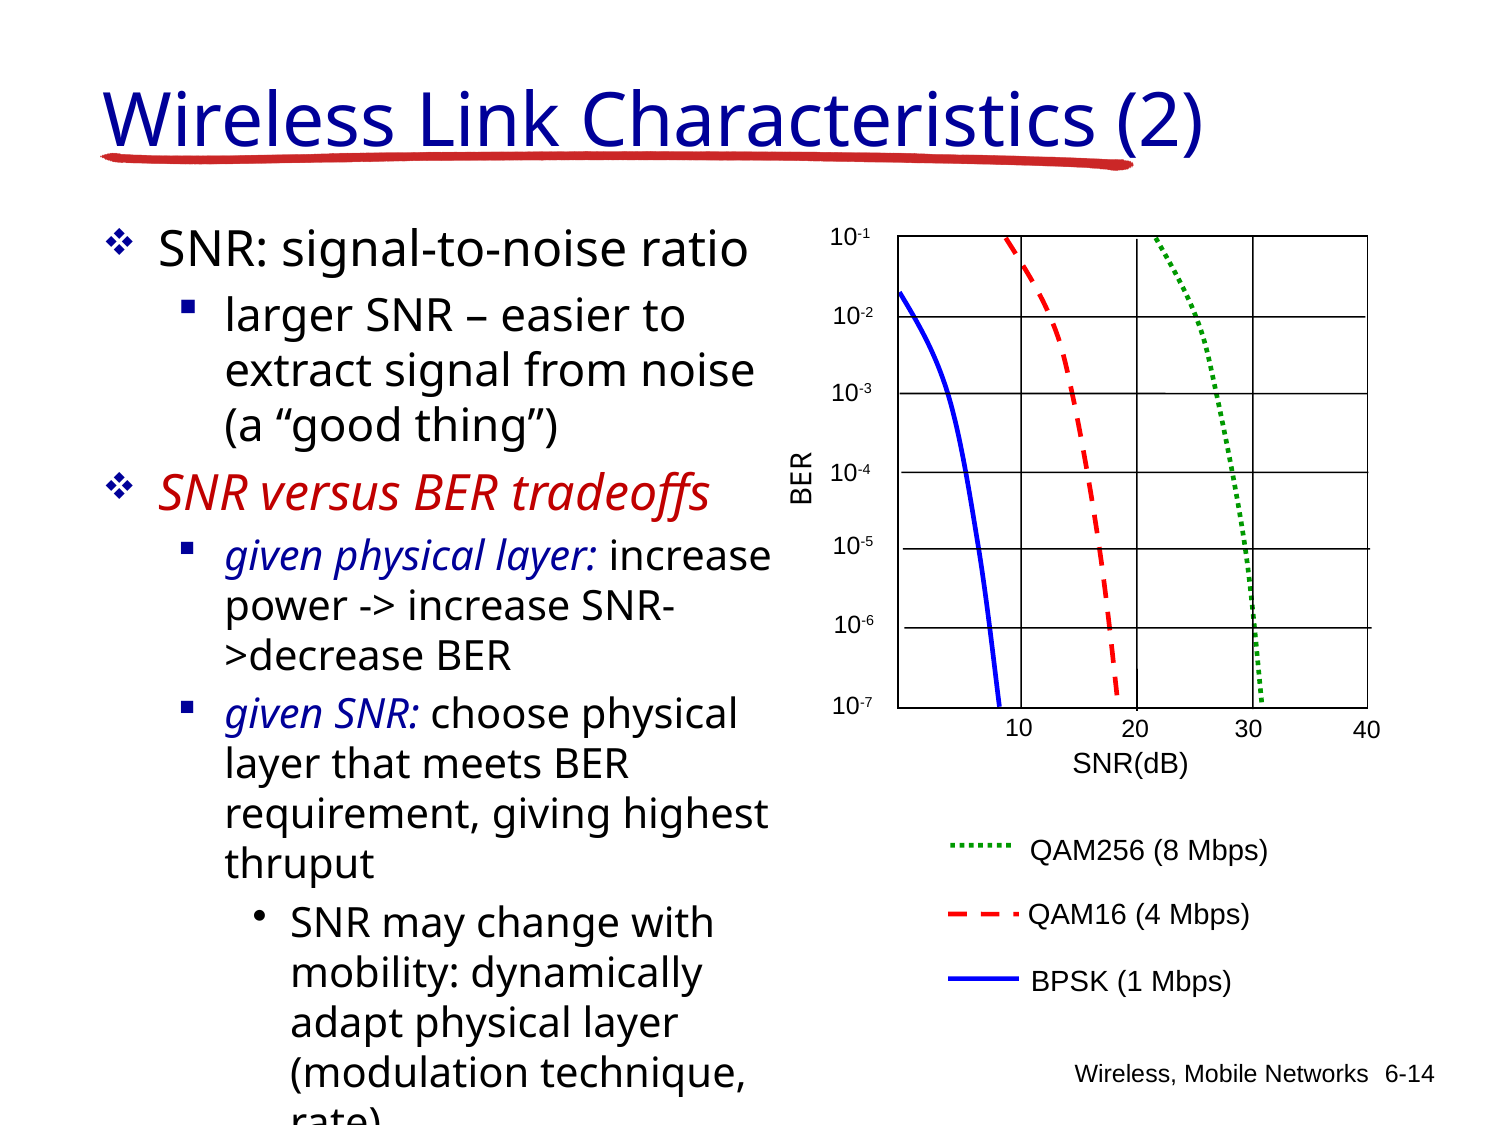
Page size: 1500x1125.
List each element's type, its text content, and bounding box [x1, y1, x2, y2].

footer Wireless, Mobile Networks [750, 1050, 1339, 1103]
text_box 10-7 [817, 682, 888, 727]
title Wireless Link Characteristics (2) [87, 22, 1363, 210]
list SNR: signal-to-noise ratio larger SNR – easier to extract signal from noise (a “good thing”) SNR versus BER tradeoffs given physical layer: increase power -> increase SNR->decrease BER given SNR: choose physical layer that meets BER requirement, giving highest thruput SNR may change with mobility: dynamically adapt physical layer (modulation technique, rate) [87, 208, 790, 1062]
text_box QAM16 (4 Mbps) [1013, 887, 1266, 938]
text_box [1022, 549, 1136, 627]
text_box 20 [1106, 704, 1165, 737]
text_box [1137, 473, 1252, 548]
text_box [1253, 473, 1368, 548]
text_box 10-6 [818, 601, 890, 646]
text_box 40 [1338, 705, 1396, 751]
slide_number 6-14 [1339, 1050, 1450, 1125]
picture [95, 146, 1146, 176]
text_box BER [774, 437, 825, 521]
text_box 10-3 [816, 369, 887, 414]
text_box [898, 235, 1021, 316]
text_box BPSK (1 Mbps) [1015, 954, 1248, 1005]
text_box 10 [990, 704, 1048, 750]
text_box [898, 317, 1021, 709]
text_box [1137, 549, 1252, 627]
text_box [1253, 549, 1368, 627]
text_box 10-5 [817, 522, 889, 567]
text_box 10-2 [817, 292, 889, 338]
text_box [1022, 235, 1368, 472]
text_box SNR(dB) [1057, 737, 1204, 787]
text_box 10-4 [815, 449, 886, 494]
text_box 30 [1219, 705, 1278, 750]
text_box [1022, 628, 1136, 709]
text_box QAM256 (8 Mbps) [1015, 823, 1284, 874]
text_box [1137, 628, 1252, 709]
text_box 10-1 [814, 213, 886, 259]
text_box [1253, 628, 1368, 709]
text_box [1022, 473, 1136, 548]
